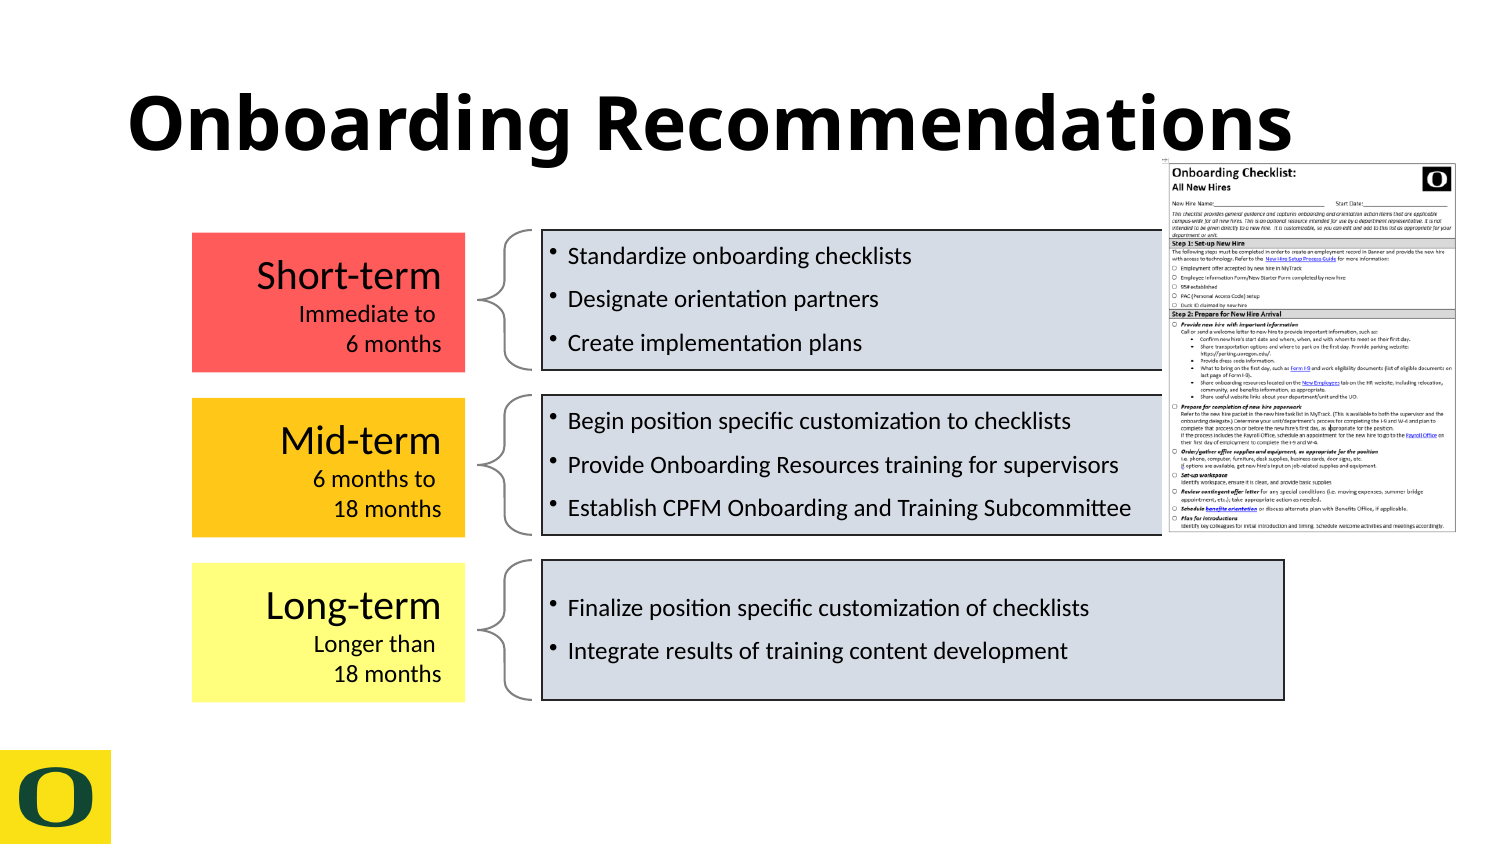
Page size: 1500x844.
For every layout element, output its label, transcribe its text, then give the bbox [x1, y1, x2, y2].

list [191, 230, 1285, 706]
title Onboarding Recommendations [111, 44, 1397, 208]
picture [1162, 158, 1462, 539]
picture [0, 750, 111, 844]
